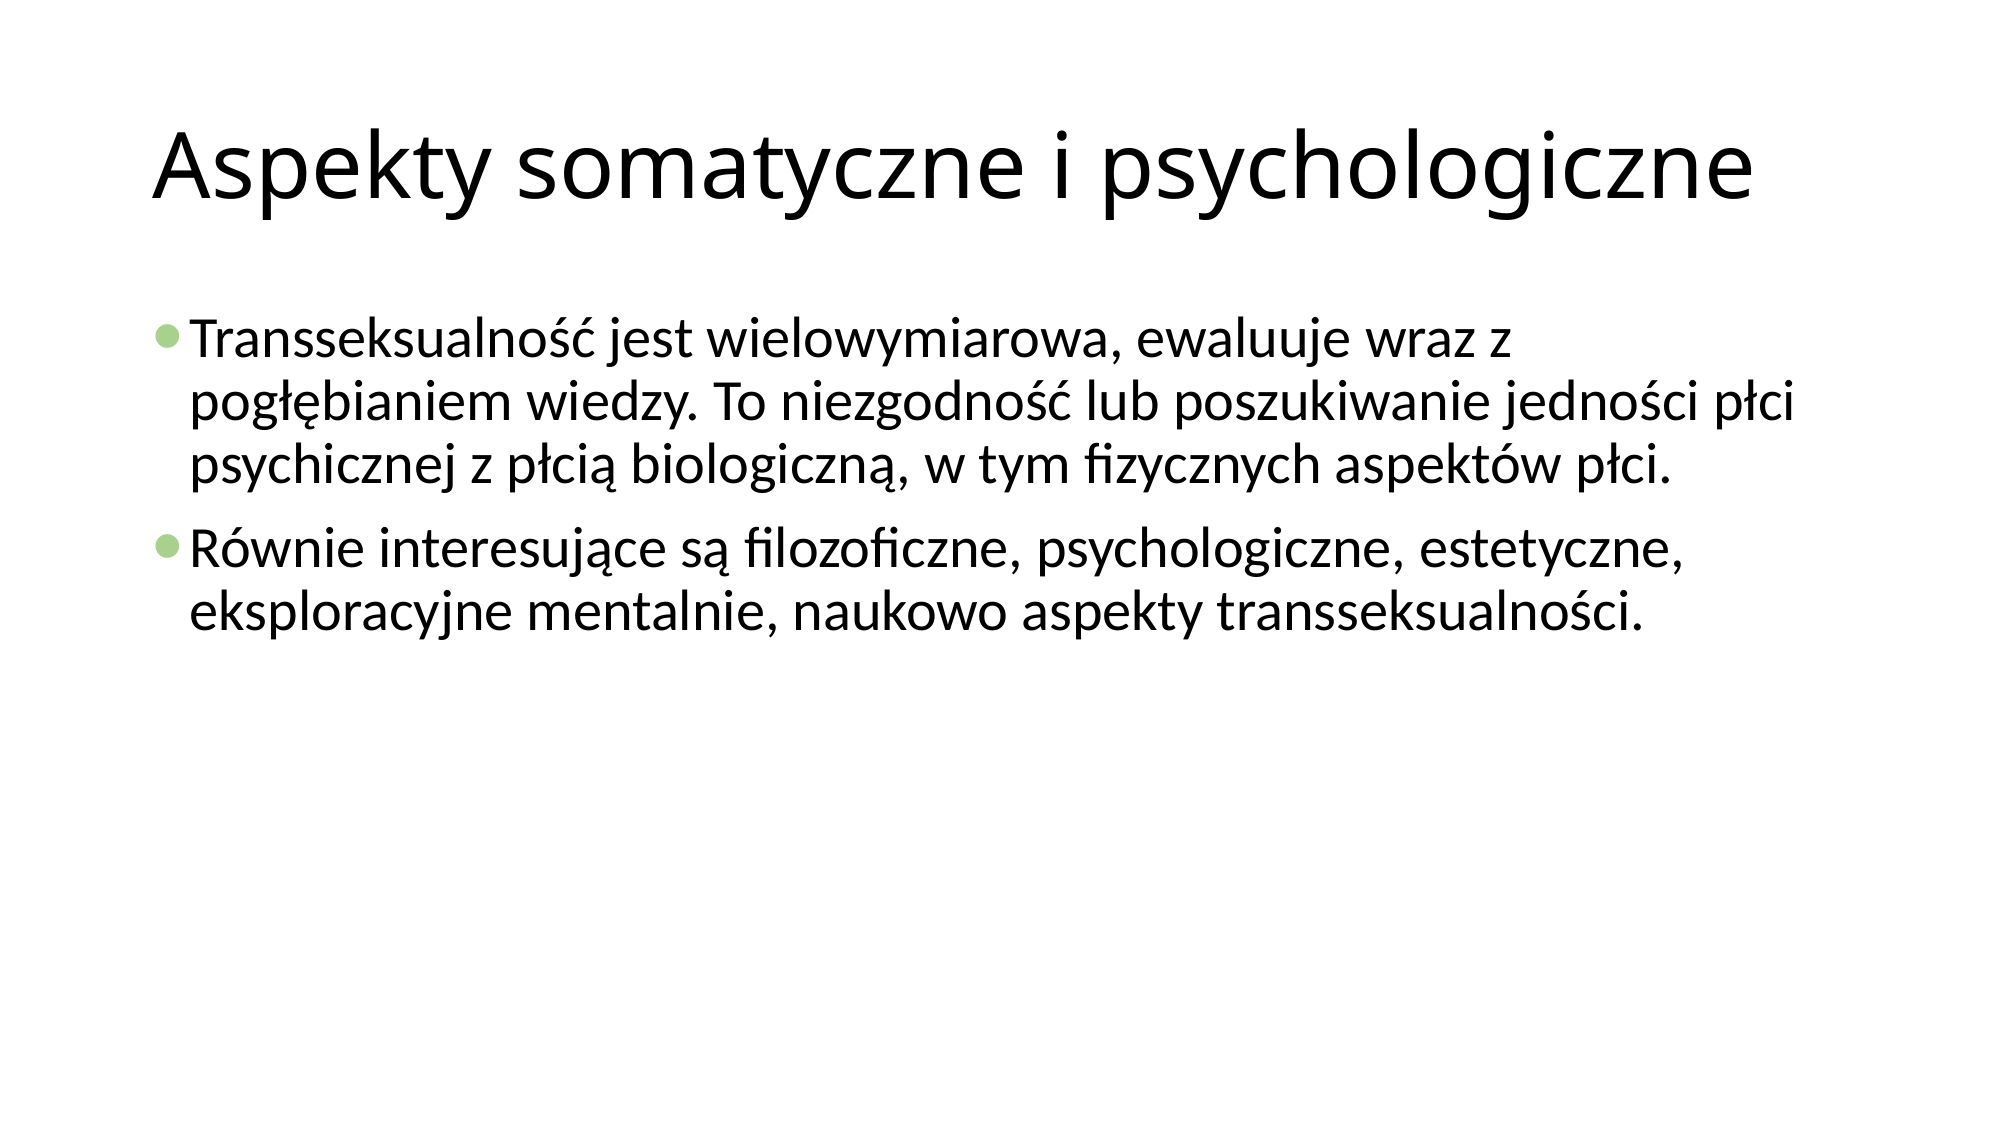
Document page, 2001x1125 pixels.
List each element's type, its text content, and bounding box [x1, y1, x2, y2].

list Transseksualność jest wielowymiarowa, ewaluuje wraz z pogłębianiem wiedzy. To niezgodność lub poszukiwanie jedności płci psychicznej z płcią biologiczną, w tym fizycznych aspektów płci. Równie interesujące są filozoficzne, psychologiczne, estetyczne, eksploracyjne mentalnie, naukowo aspekty transseksualności. [137, 299, 1863, 1014]
title Aspekty somatyczne i psychologiczne [137, 59, 1863, 278]
